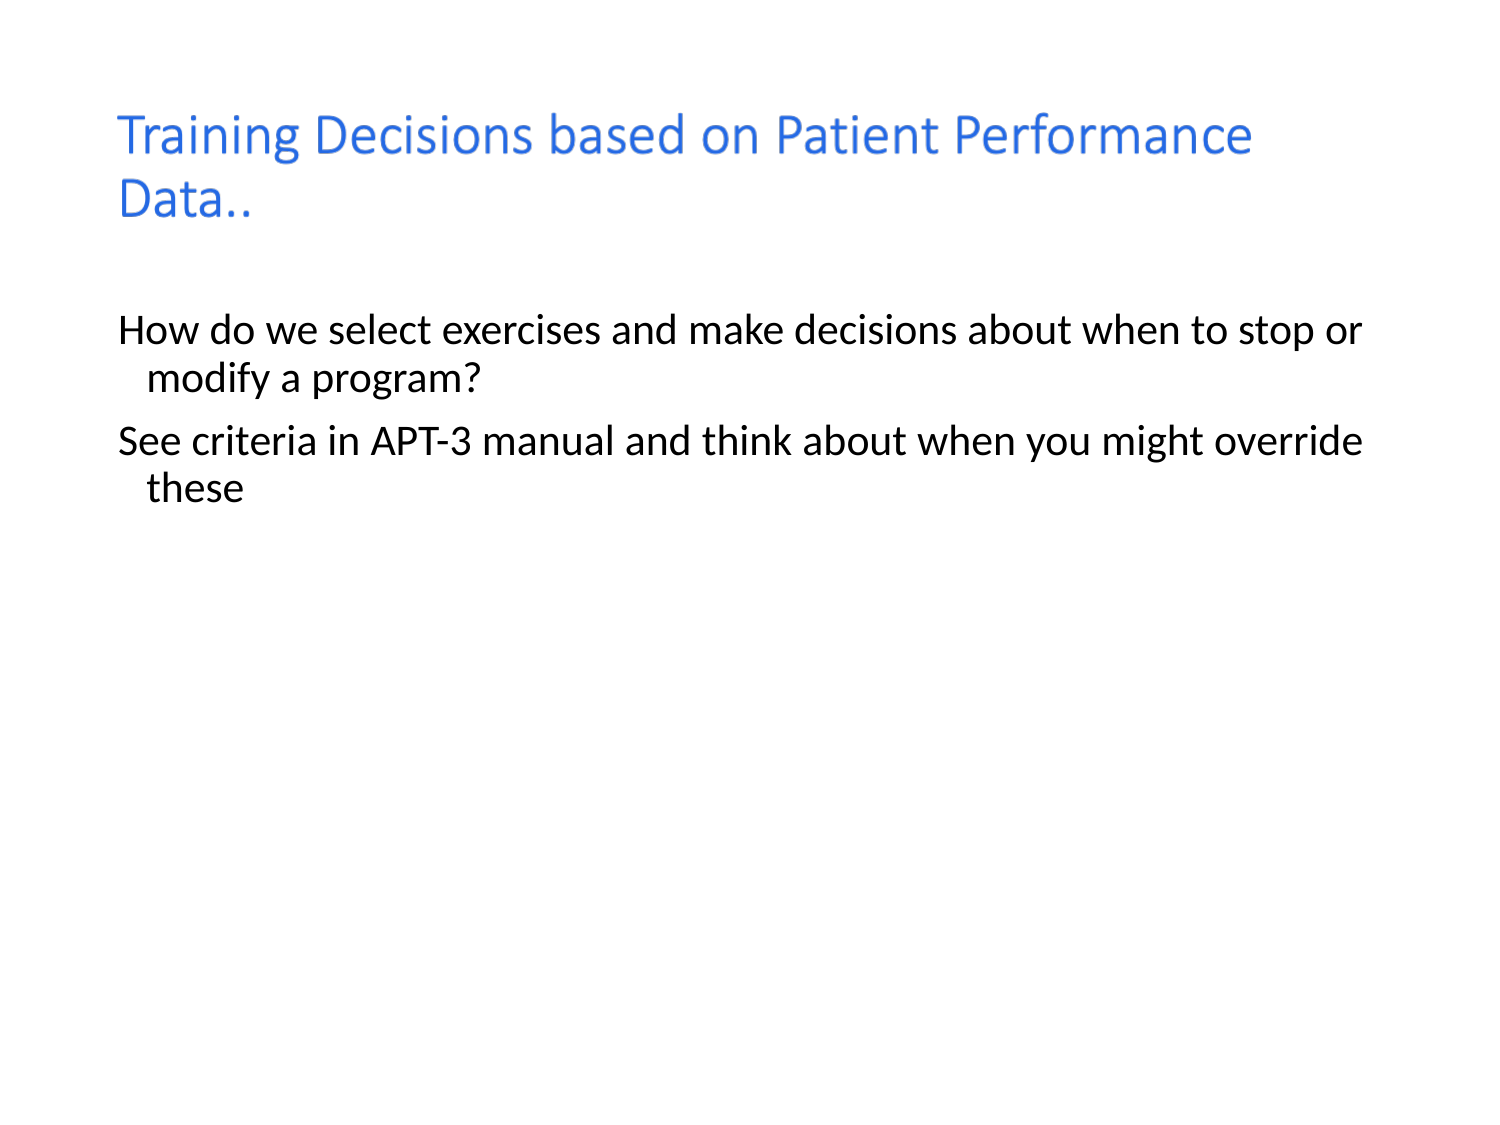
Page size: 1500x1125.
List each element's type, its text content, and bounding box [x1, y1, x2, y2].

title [81, 58, 1398, 278]
list How do we select exercises and make decisions about when to stop or modify a program? See criteria in APT-3 manual and think about when you might override these [103, 299, 1397, 1014]
